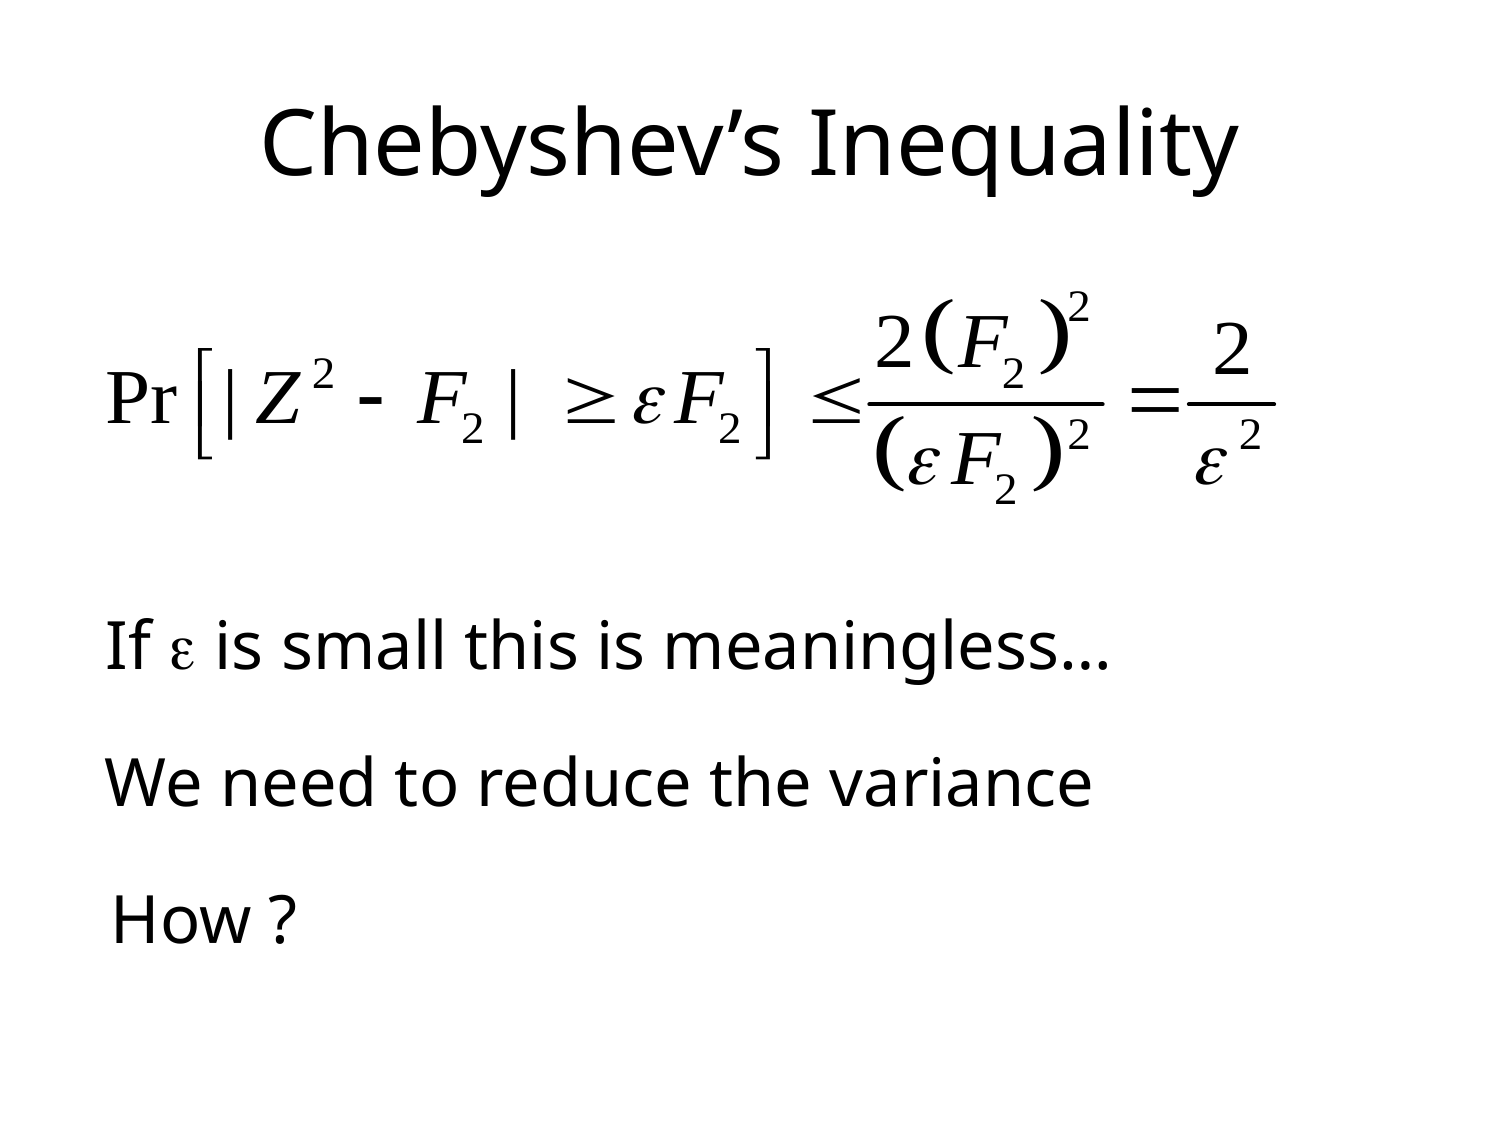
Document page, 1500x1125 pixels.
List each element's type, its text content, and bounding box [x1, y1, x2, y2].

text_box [92, 267, 1291, 528]
text_box We need to reduce the variance [89, 732, 1425, 827]
text_box If  is small this is meaningless… [91, 595, 1427, 690]
title Chebyshev’s Inequality [75, 45, 1425, 233]
text_box How ? [95, 868, 1431, 964]
